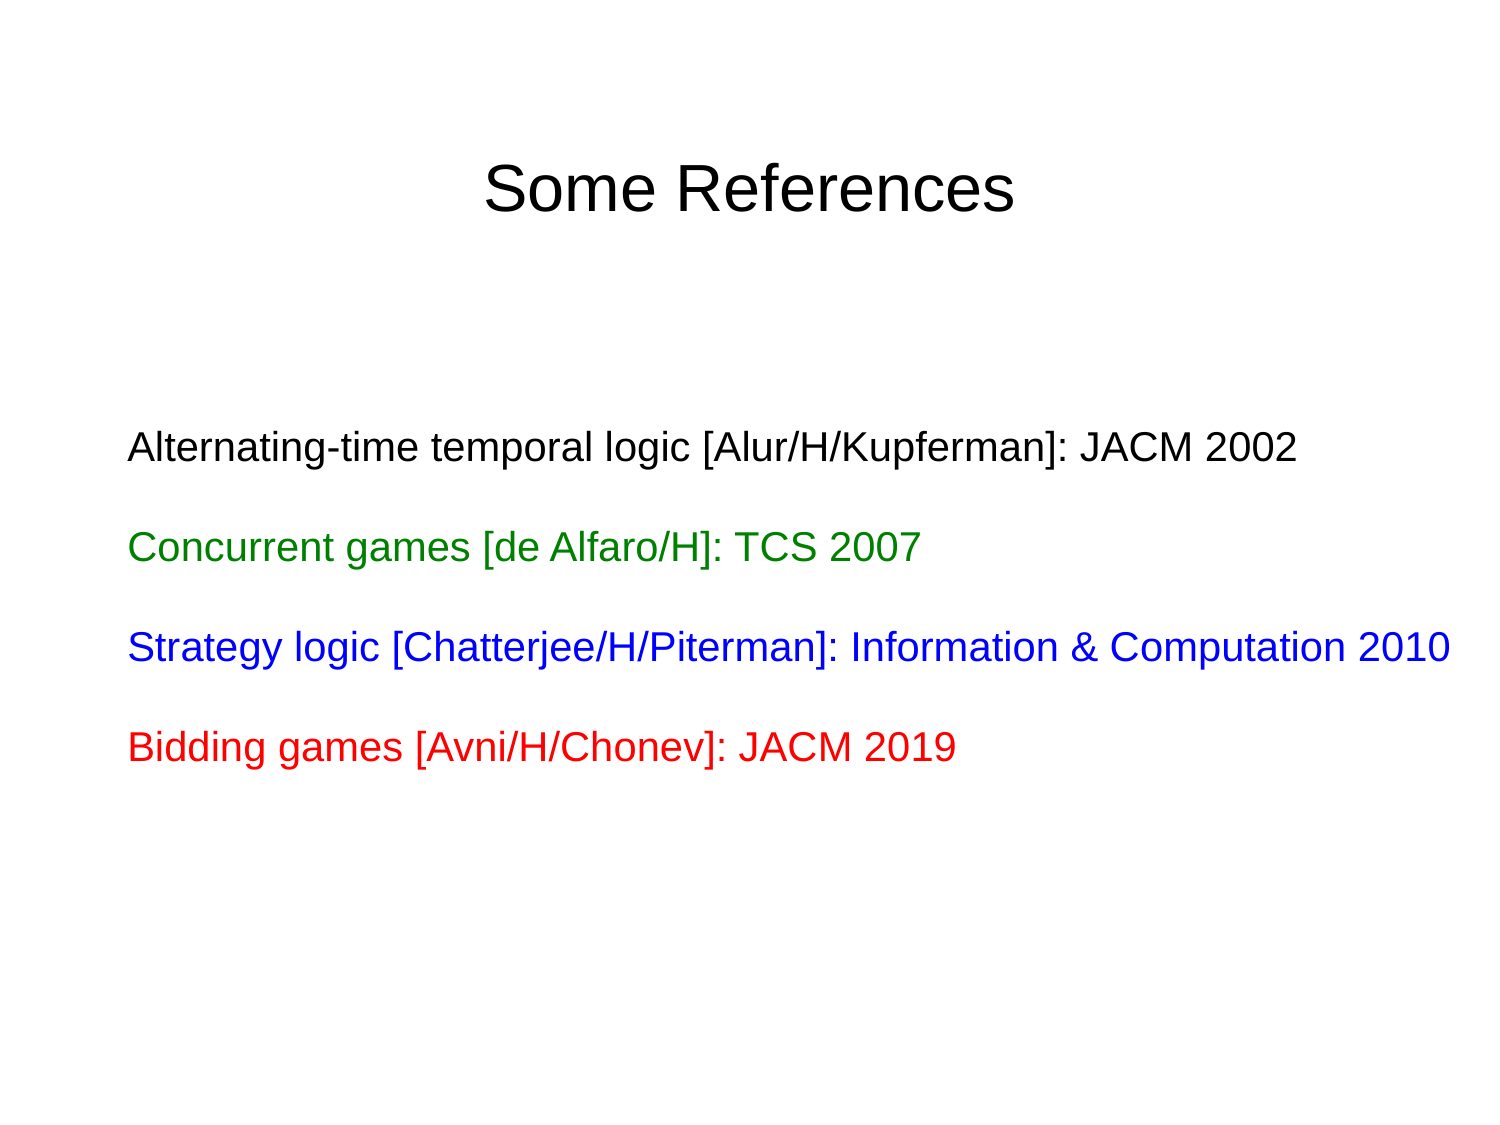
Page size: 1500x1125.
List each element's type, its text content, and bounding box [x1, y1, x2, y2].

text_box Alternating-time temporal logic [Alur/H/Kupferman]: JACM 2002 Concurrent games [de Alfaro/H]: TCS 2007 Strategy logic [Chatterjee/H/Piterman]: Information & Computation 2010 Bidding games [Avni/H/Chonev]: JACM 2019 [112, 412, 1475, 778]
text_box Some References [0, 137, 1500, 233]
